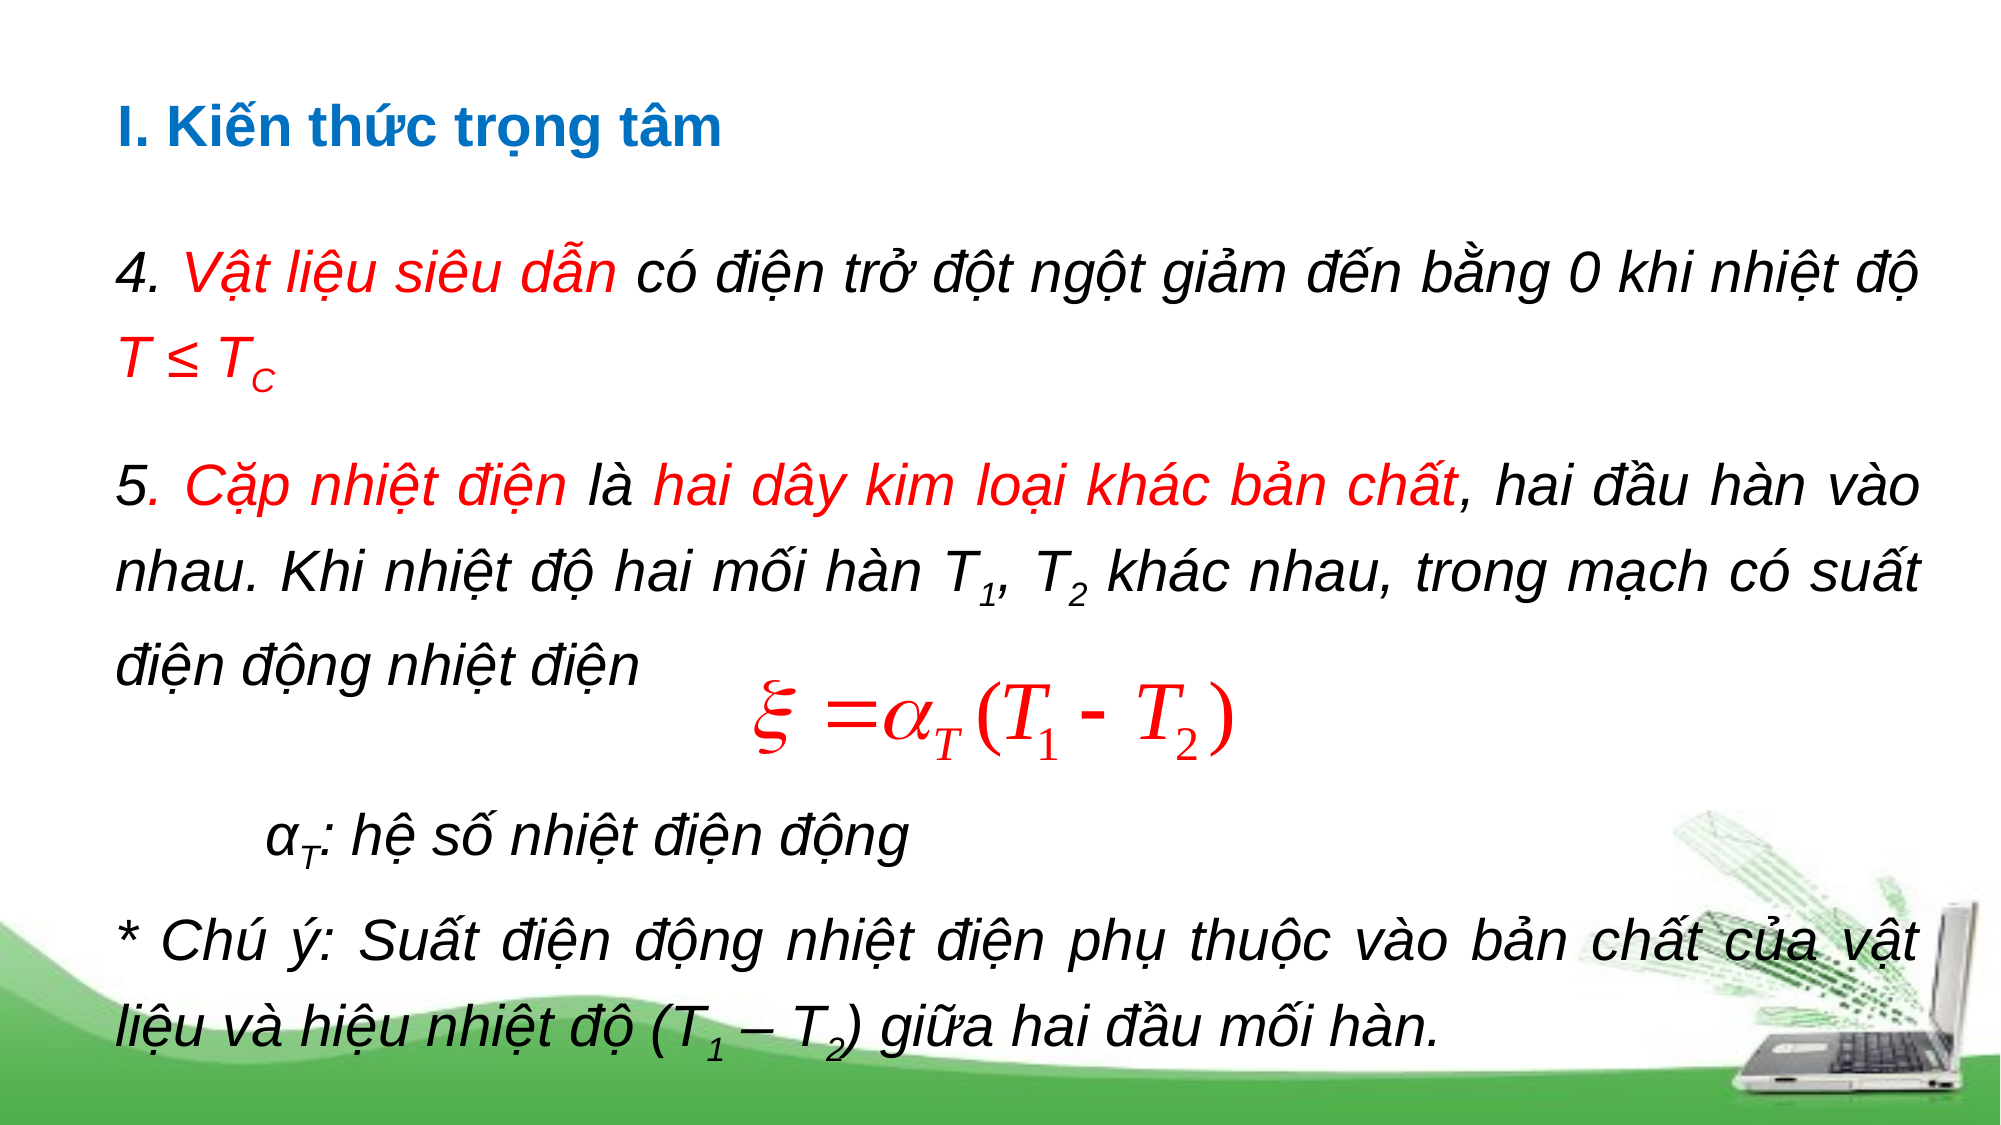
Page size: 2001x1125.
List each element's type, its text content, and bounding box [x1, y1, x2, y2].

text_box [741, 655, 1249, 781]
text_box 4. Vật liệu siêu dẫn có điện trở đột ngột giảm đến bằng 0 khi nhiệt độ T ≤ TC [100, 212, 1937, 407]
picture [0, 0, 2001, 1125]
text_box 5. Cặp nhiệt điện là hai dây kim loại khác bản chất, hai đầu hàn vào nhau. Khi nhiệt độ hai mối hàn T1, T2 khác nhau, trong mạch có suất điện động nhiệt điện αT: hệ số nhiệt điện động [100, 425, 1937, 880]
text_box I. Kiến thức trọng tâm [70, 66, 1019, 166]
text_box * Chú ý: Suất điện động nhiệt điện phụ thuộc vào bản chất của vật liệu và hiệu nhiệt độ (T1 – T2) giữa hai đầu mối hàn. [100, 880, 1937, 1076]
